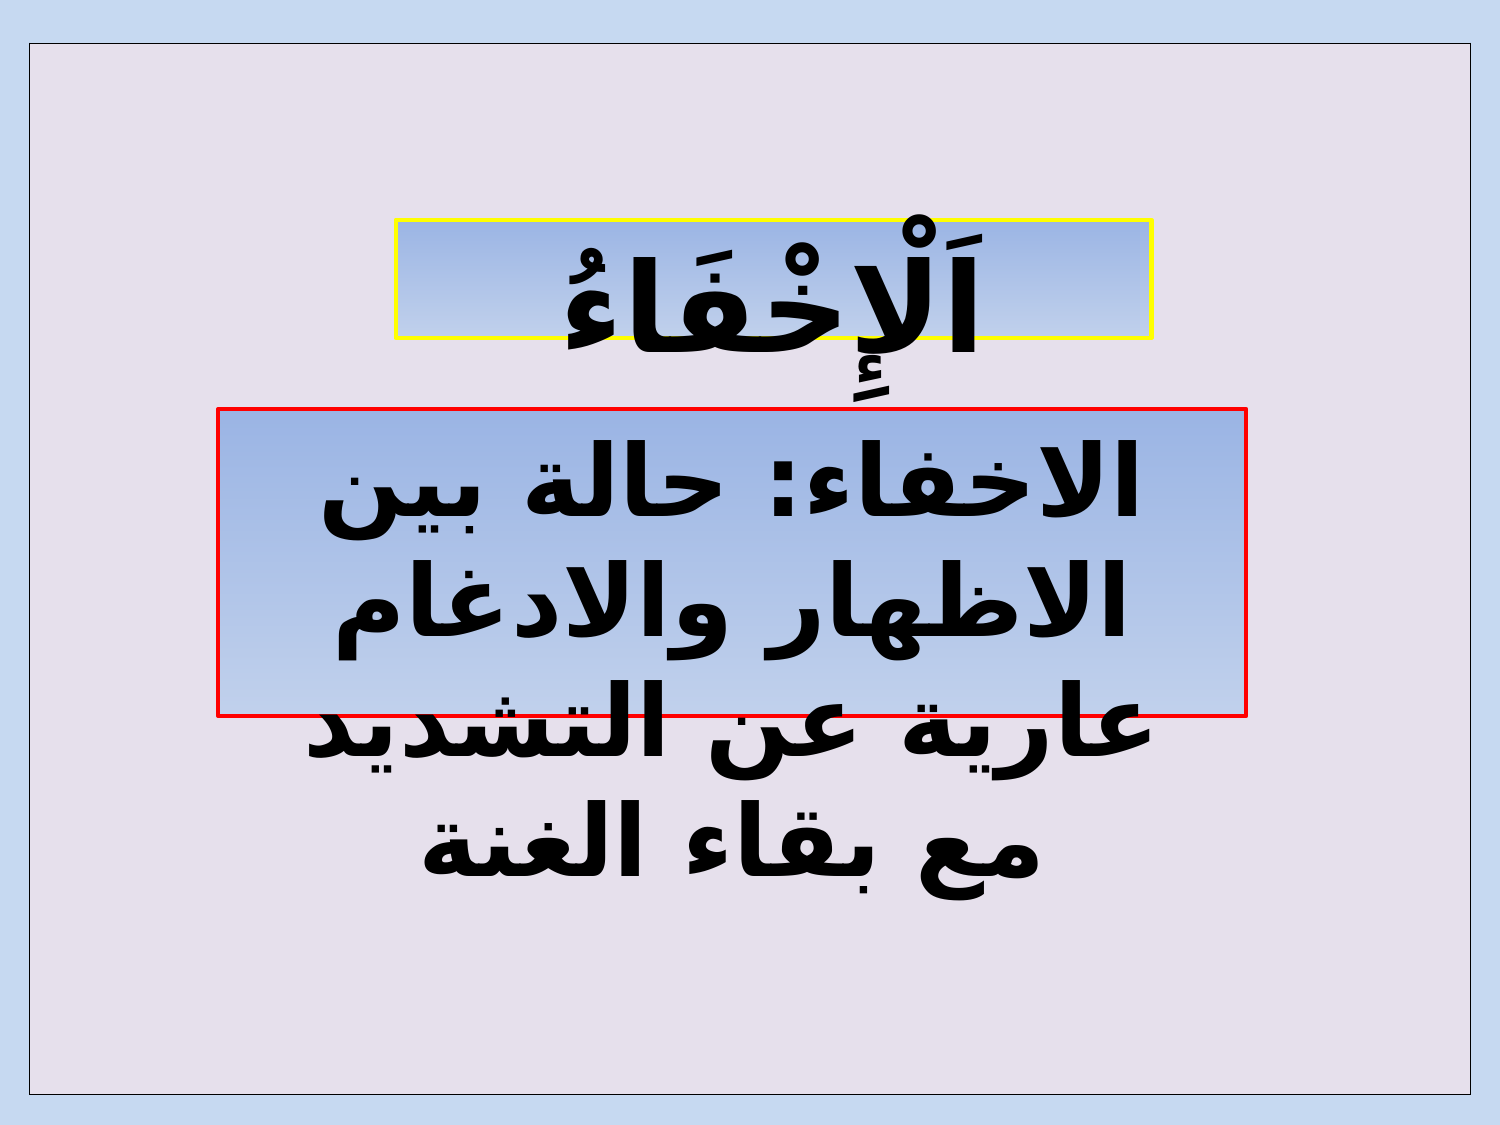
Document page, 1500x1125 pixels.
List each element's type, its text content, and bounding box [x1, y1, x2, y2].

text_box اَلْإِخْفَاءُ [395, 219, 1152, 338]
text_box الاخفاء: حالة بين الاظهار والادغام عارية عن التشديد مع بقاء الغنة [218, 408, 1247, 717]
table_header [30, 44, 1470, 1094]
